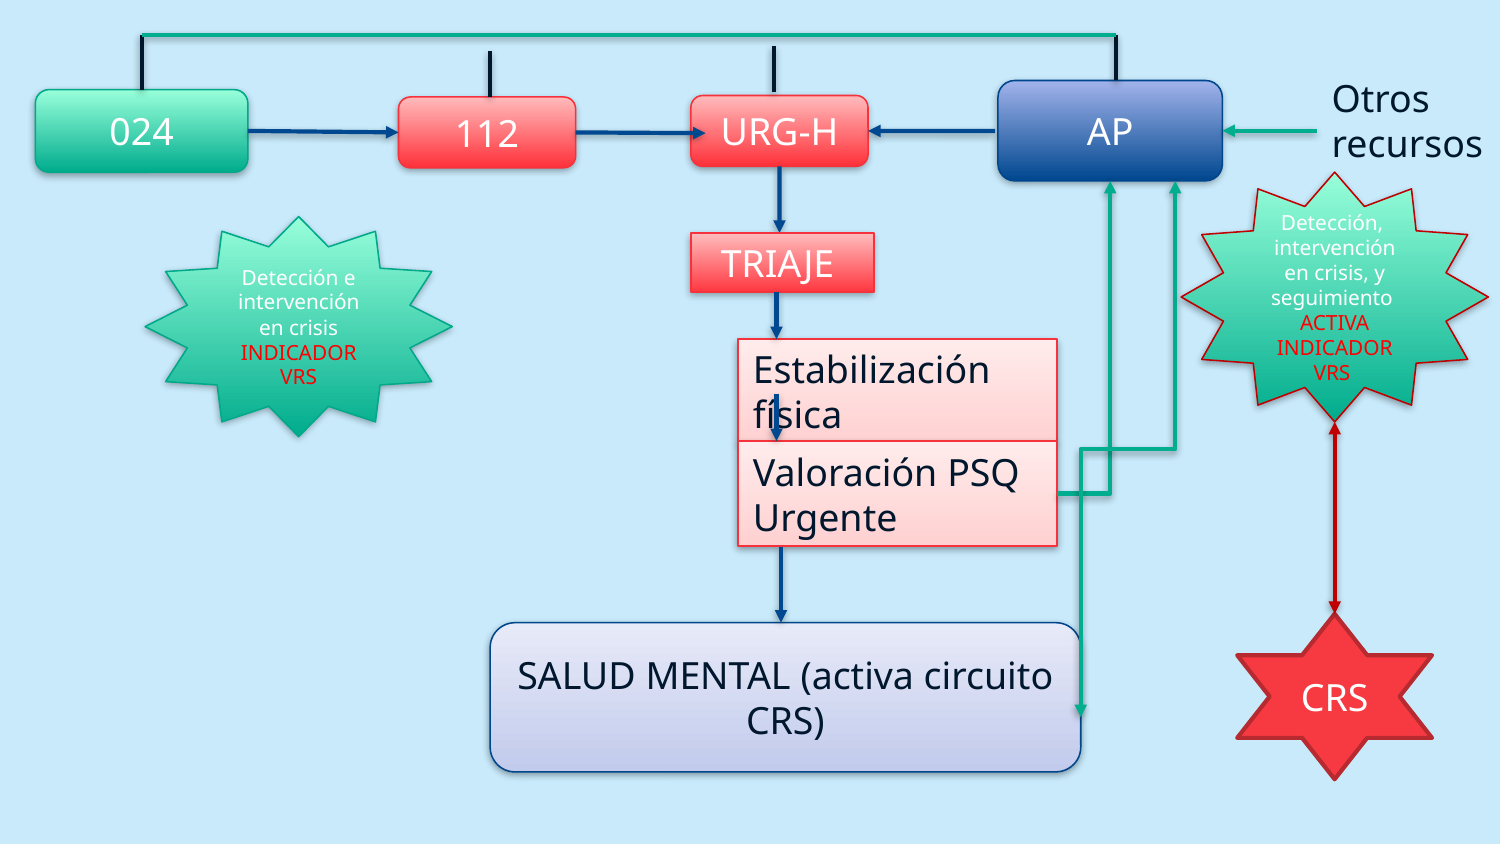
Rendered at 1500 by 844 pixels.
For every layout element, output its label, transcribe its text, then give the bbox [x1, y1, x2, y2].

text_box Detección e intervención en crisis INDICADOR VRS [144, 215, 454, 438]
text_box TRIAJE [690, 232, 875, 293]
text_box 112 [397, 96, 577, 169]
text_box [859, 401, 1397, 497]
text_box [1056, 180, 1111, 400]
text_box CRS [1235, 617, 1434, 782]
text_box 024 [34, 88, 249, 174]
text_box Otros recursos [1316, 67, 1500, 173]
text_box SALUD MENTAL (activa circuito CRS) [489, 621, 1082, 773]
text_box AP [997, 79, 1224, 182]
text_box URG-H [690, 94, 869, 168]
text_box Estabilización física [737, 338, 1051, 440]
text_box Valoración PSQ Urgente [737, 440, 1058, 547]
text_box Detección, intervención en crisis, y seguimiento ACTIVA INDICADOR VRS [1180, 171, 1490, 406]
